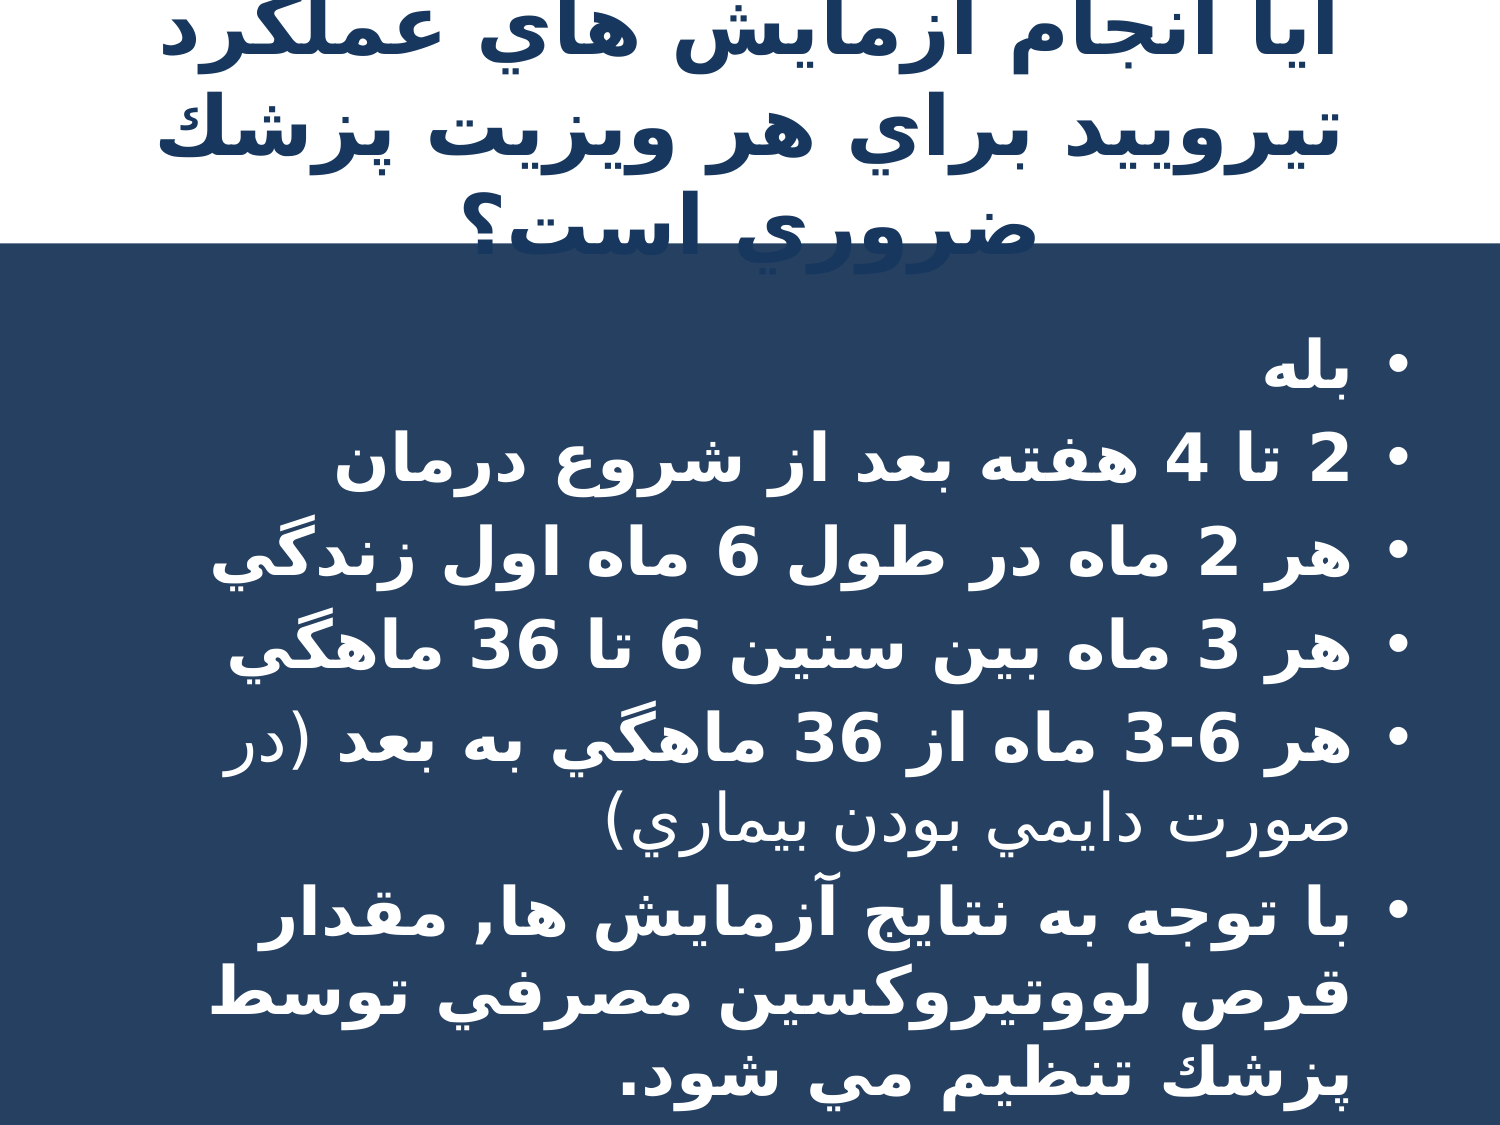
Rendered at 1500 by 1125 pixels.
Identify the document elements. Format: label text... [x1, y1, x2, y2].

title آيا انجام آزمايش هاي عملكرد تيروييد براي هر ويزيت پزشك ضروري است؟ [0, 0, 1500, 244]
list بله 2 تا 4 هفته بعد از شروع درمان هر 2 ماه در طول 6 ماه اول زندگي هر 3 ماه بين سنين 6 تا 36 ماهگي هر 6-3 ماه از 36 ماهگي به بعد (در صورت دايمي بودن بيماري) با توجه به نتايج آزمايش ها, مقدار قرص لووتيروكسين مصرفي توسط پزشك تنظيم مي شود. [74, 314, 1426, 1095]
